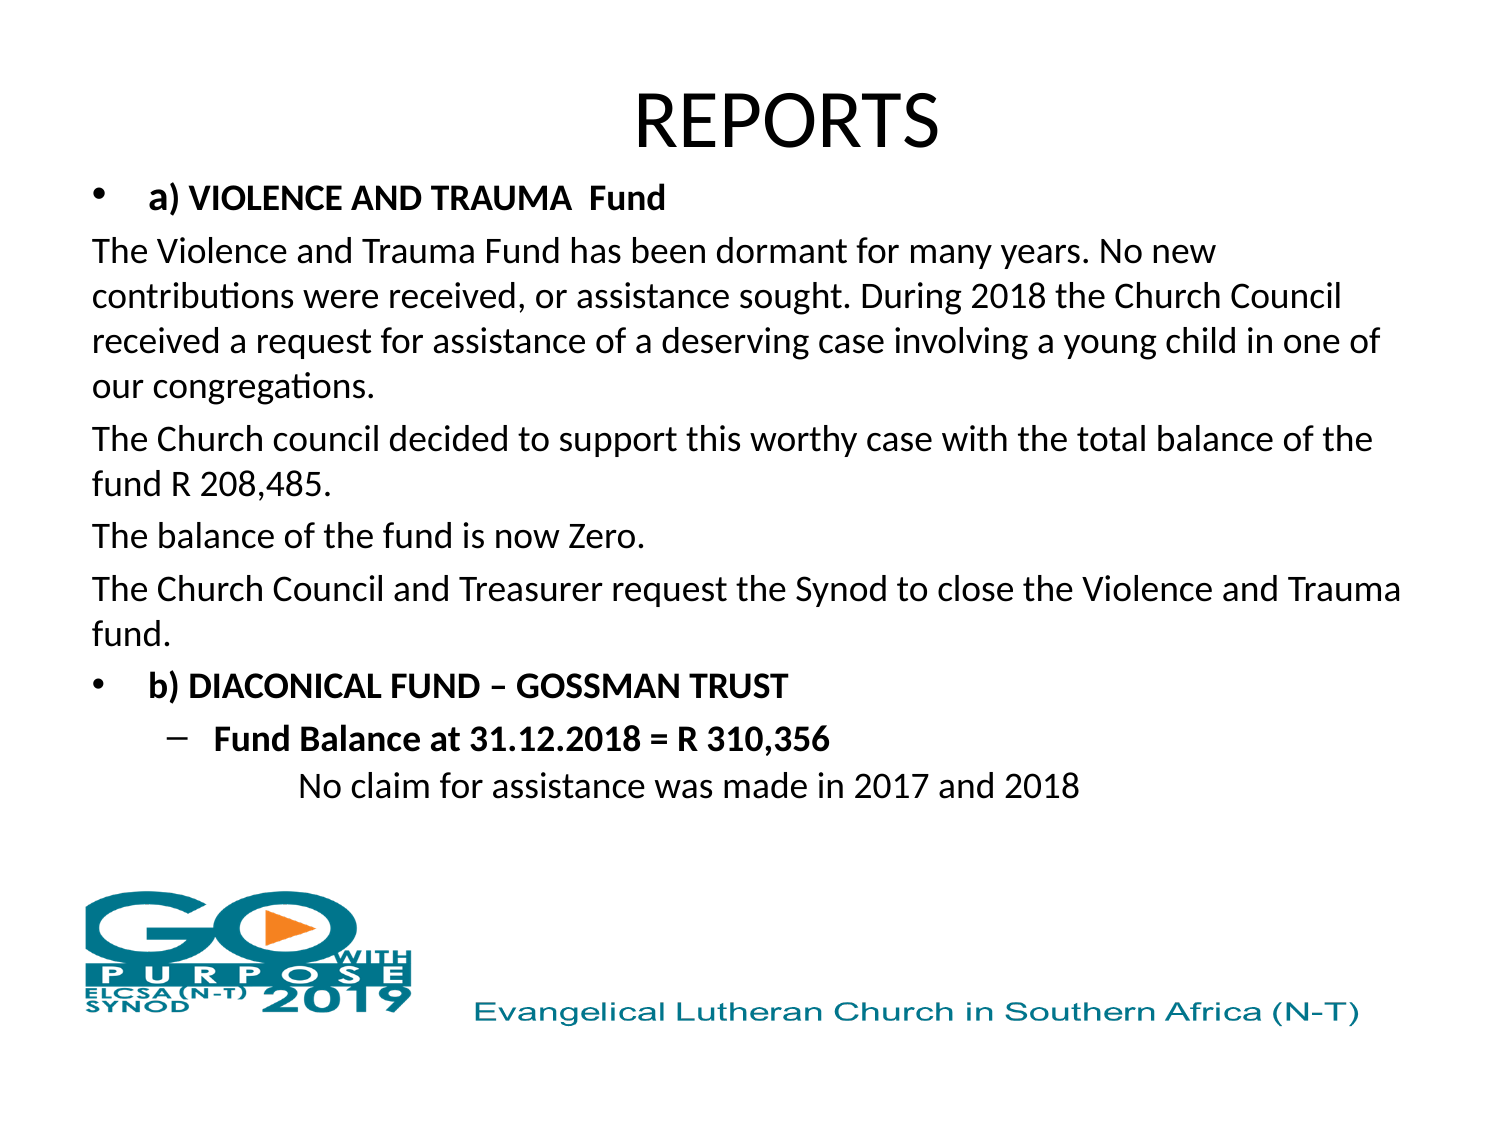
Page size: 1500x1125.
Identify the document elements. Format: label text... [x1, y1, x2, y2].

list a) VIOLENCE AND TRAUMA Fund The Violence and Trauma Fund has been dormant for many years. No new contributions were received, or assistance sought. During 2018 the Church Council received a request for assistance of a deserving case involving a young child in one of our congregations. The Church council decided to support this worthy case with the total balance of the fund R 208,485. The balance of the fund is now Zero. The Church Council and Treasurer request the Synod to close the Violence and Trauma fund. b) DIACONICAL FUND – GOSSMAN TRUST Fund Balance at 31.12.2018 = R 310,356 No claim for assistance was made in 2017 and 2018 [76, 160, 1427, 847]
picture [64, 881, 1385, 1042]
title REPORTS [112, 45, 1463, 233]
